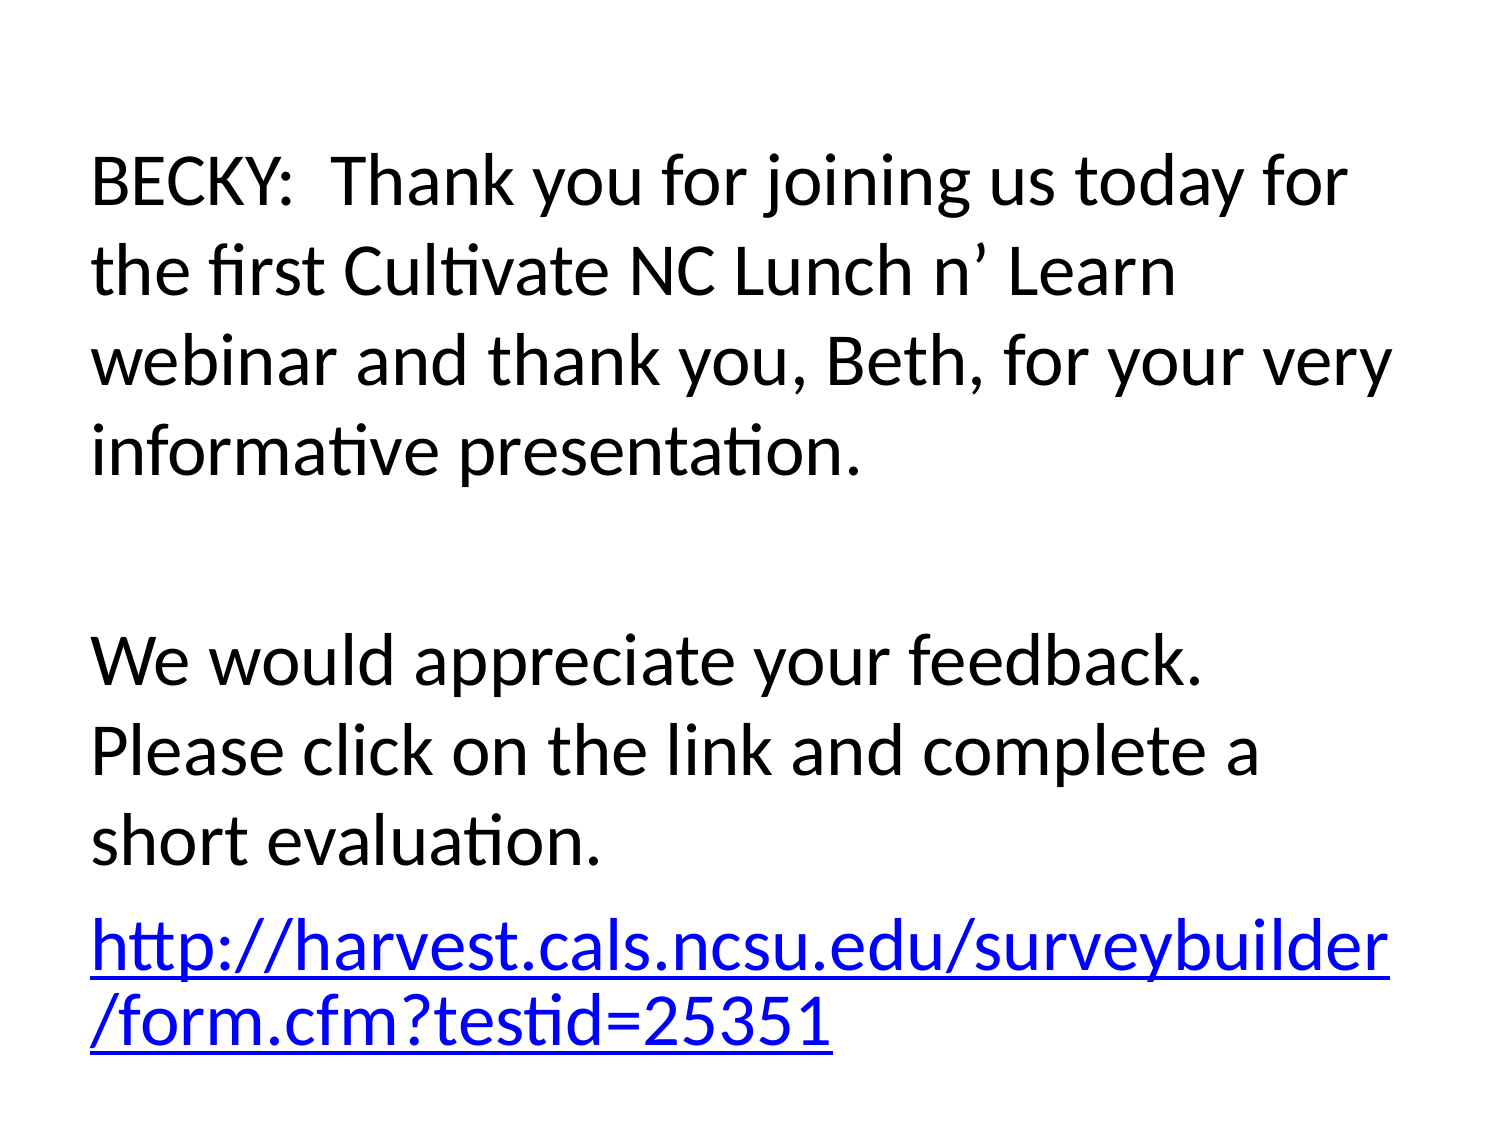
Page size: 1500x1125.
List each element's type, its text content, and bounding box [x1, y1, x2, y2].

list BECKY: Thank you for joining us today for the first Cultivate NC Lunch n’ Learn webinar and thank you, Beth, for your very informative presentation. We would appreciate your feedback. Please click on the link and complete a short evaluation. http://harvest.cals.ncsu.edu/surveybuilder/form.cfm?testid=25351 [75, 123, 1425, 1046]
